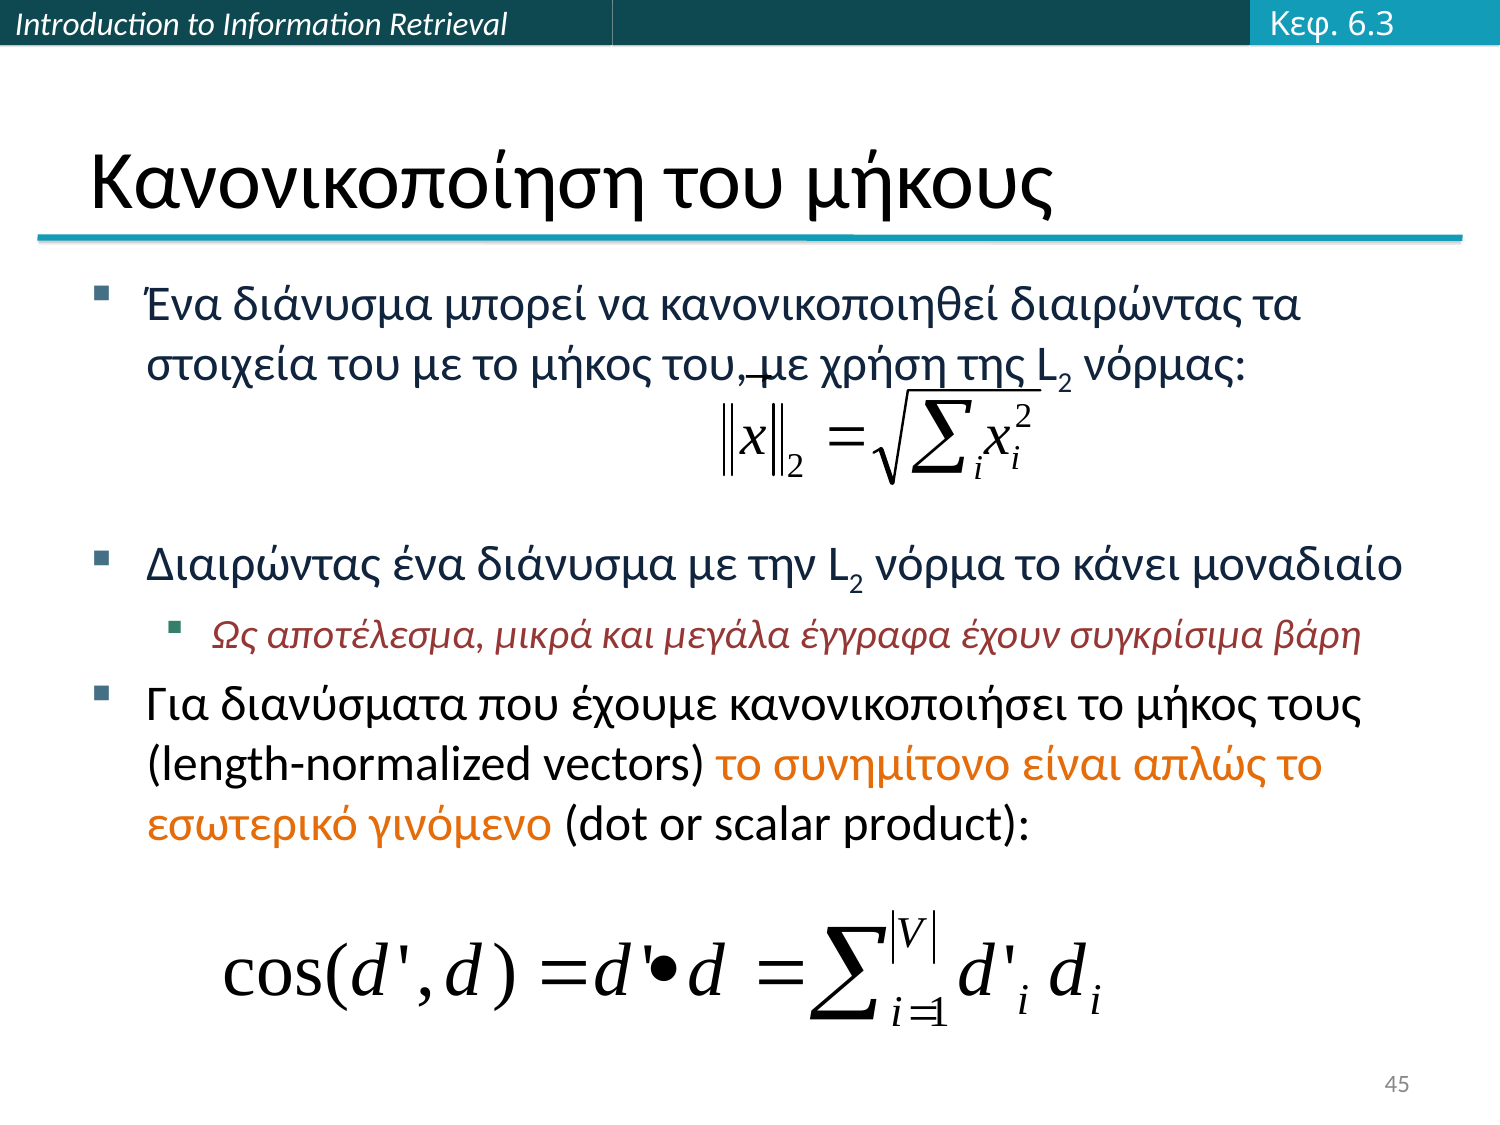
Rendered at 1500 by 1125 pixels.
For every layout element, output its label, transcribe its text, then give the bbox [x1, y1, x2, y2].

text_box Κεφ. 6.3 [1254, 0, 1410, 50]
text_box Για διανύσματα που έχουμε κανονικοποιήσει το μήκος τους (length-normalized vectors) το συνημίτονο είναι απλώς το εσωτερικό γινόμενο (dot or scalar product): [74, 662, 1425, 975]
title Κανονικοποίηση του μήκους [74, 44, 1426, 233]
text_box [211, 894, 1126, 1046]
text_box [712, 374, 1056, 500]
slide_number 45 [1074, 1062, 1425, 1103]
list Ένα διάνυσμα μπορεί να κανονικοποιηθεί διαιρώντας τα στοιχεία του με το μήκος του, με χρήση της L2 νόρμας: Διαιρώντας ένα διάνυσμα με την L2 νόρμα το κάνει μοναδιαίο Ως αποτέλεσμα, μικρά και μεγάλα έγγραφα έχουν συγκρίσιμα βάρη [74, 262, 1426, 1076]
